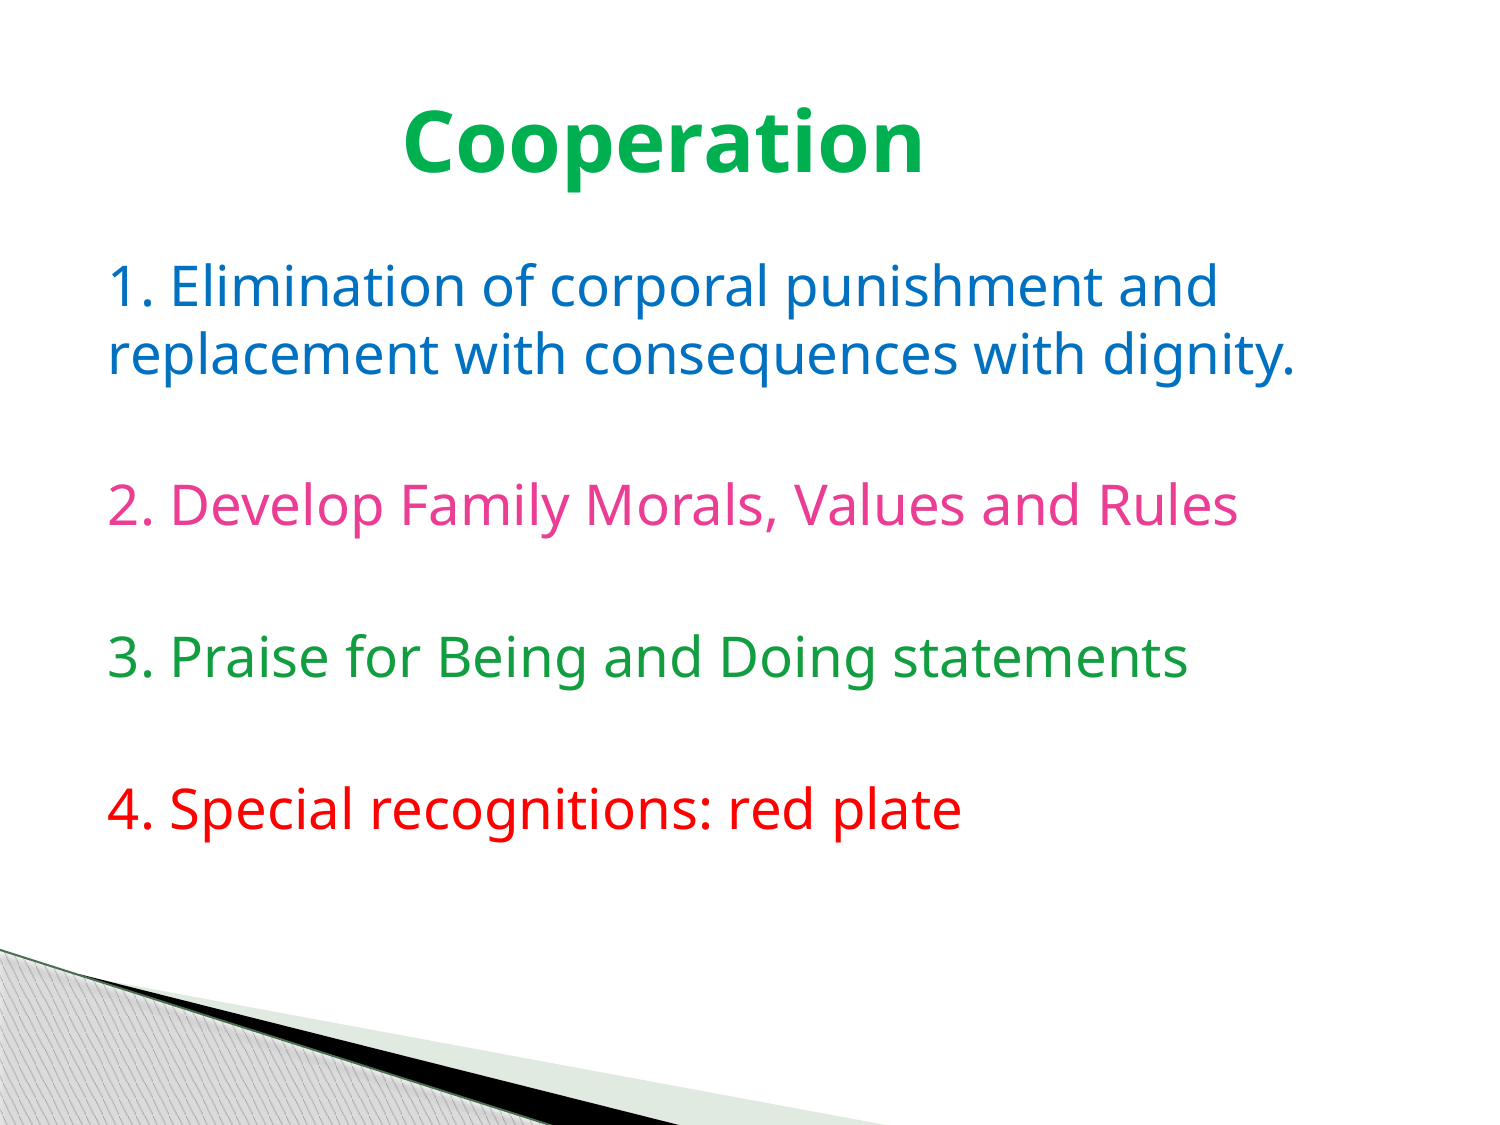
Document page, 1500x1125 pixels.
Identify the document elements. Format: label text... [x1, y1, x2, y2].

title Cooperation [75, 45, 1425, 233]
list 1. Elimination of corporal punishment and replacement with consequences with dignity. 2. Develop Family Morals, Values and Rules 3. Praise for Being and Doing statements 4. Special recognitions: red plate [74, 242, 1426, 986]
